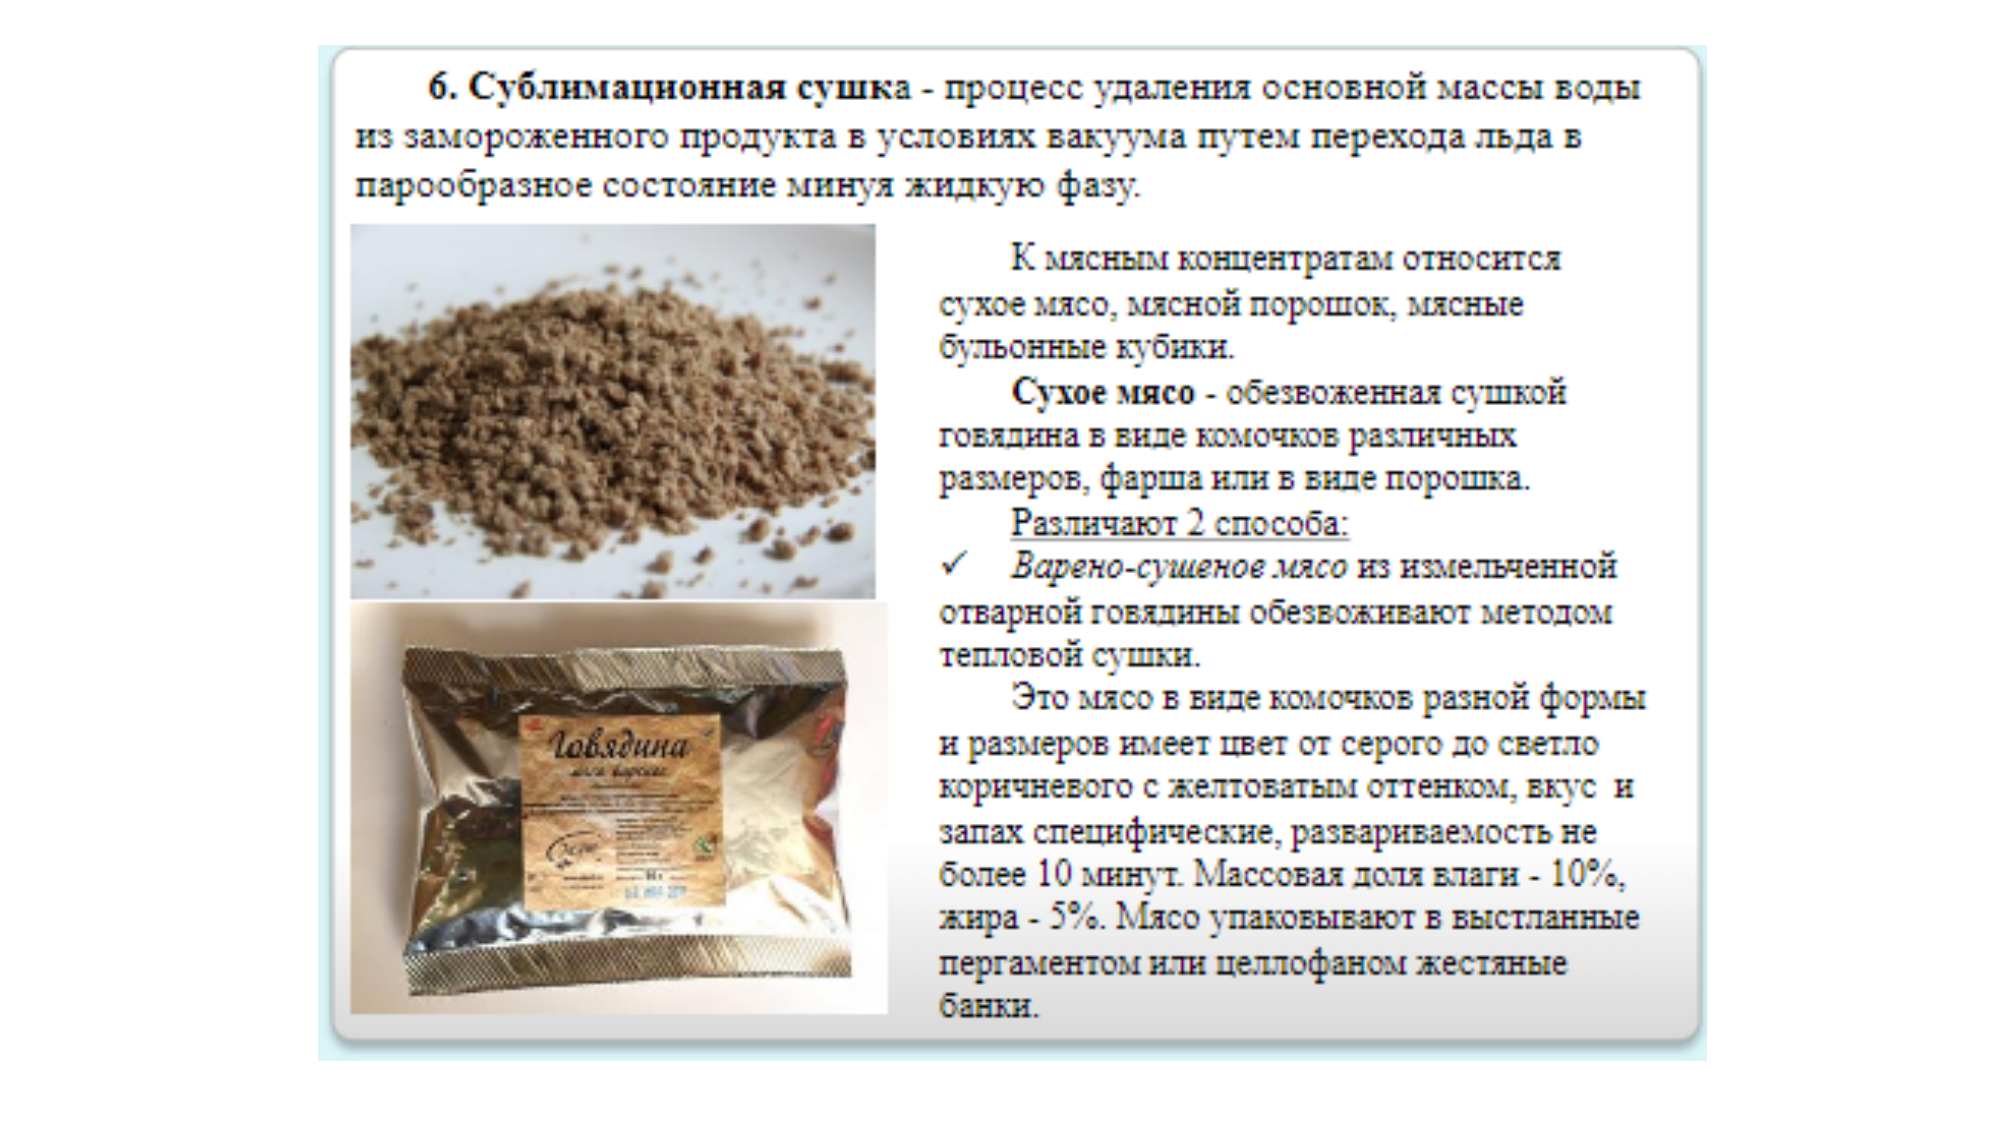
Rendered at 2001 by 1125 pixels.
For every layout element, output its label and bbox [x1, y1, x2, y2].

picture [318, 45, 1707, 1062]
